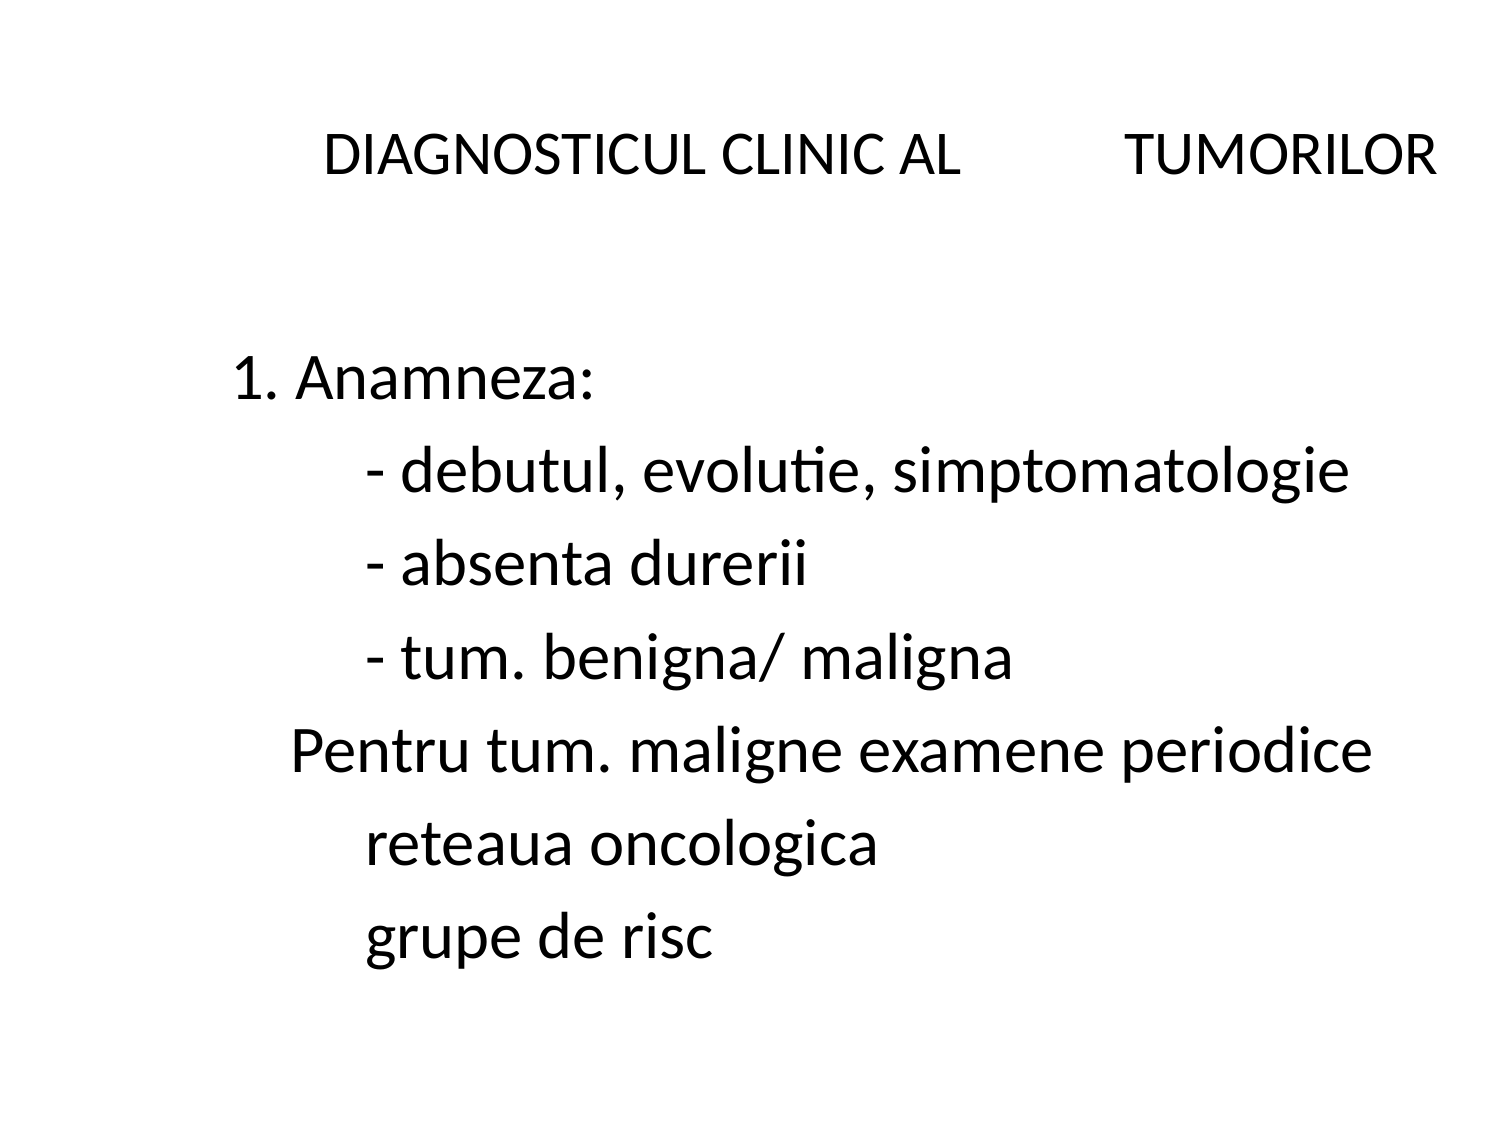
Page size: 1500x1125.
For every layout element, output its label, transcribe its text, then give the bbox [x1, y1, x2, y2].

list 1. Anamneza: - debutul, evolutie, simptomatologie - absenta durerii - tum. benigna/ maligna Pentru tum. maligne examene periodice reteaua oncologica grupe de risc [200, 324, 1475, 1050]
title DIAGNOSTICUL CLINIC AL TUMORILOR [187, 99, 1463, 200]
